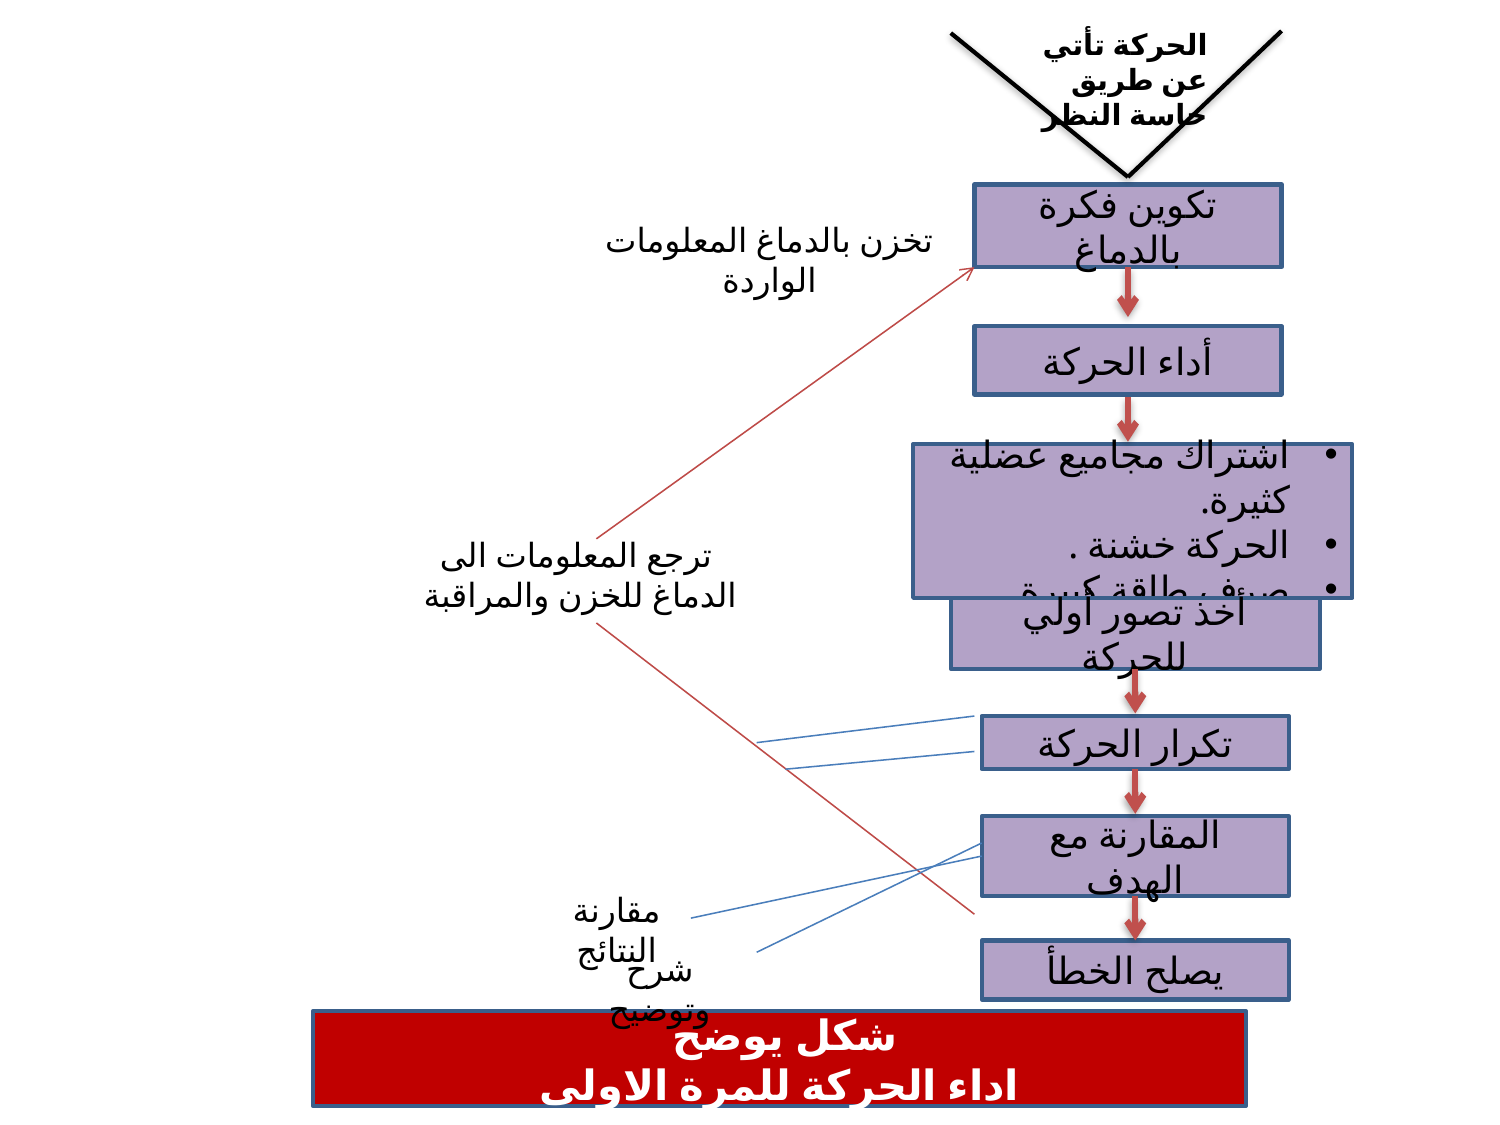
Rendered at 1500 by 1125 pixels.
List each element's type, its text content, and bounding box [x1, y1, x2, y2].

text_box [596, 266, 975, 540]
text_box تكوين فكرة بالدماغ [972, 182, 1284, 269]
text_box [950, 32, 1129, 178]
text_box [756, 925, 982, 953]
text_box شكل يوضح اداء الحركة للمرة الاولى [311, 1009, 1248, 1108]
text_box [785, 751, 975, 770]
text_box اشتراك مجاميع عضلية كثيرة. الحركة خشنة . صرف طاقة كبيرة . [911, 442, 1354, 600]
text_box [756, 842, 982, 855]
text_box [690, 855, 982, 919]
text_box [756, 715, 975, 743]
text_box أخذ تصور أولي للحركة [949, 596, 1322, 671]
text_box ترجع المعلومات الى الدماغ للخزن والمراقبة [395, 527, 757, 622]
text_box شرح وتوضيح [567, 940, 752, 1036]
text_box أداء الحركة [979, 324, 1284, 397]
text_box المقارنة مع الهدف [980, 814, 1291, 898]
text_box تكرار الحركة [980, 714, 1291, 771]
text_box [1127, 30, 1282, 178]
text_box تخزن بالدماغ المعلومات الواردة [564, 211, 975, 307]
text_box مقارنة النتائج [530, 881, 703, 976]
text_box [596, 622, 975, 915]
text_box يصلح الخطأ [980, 938, 1291, 1002]
text_box الحركة تأتي عن طريق حاسة النظر [1021, 19, 1223, 31]
